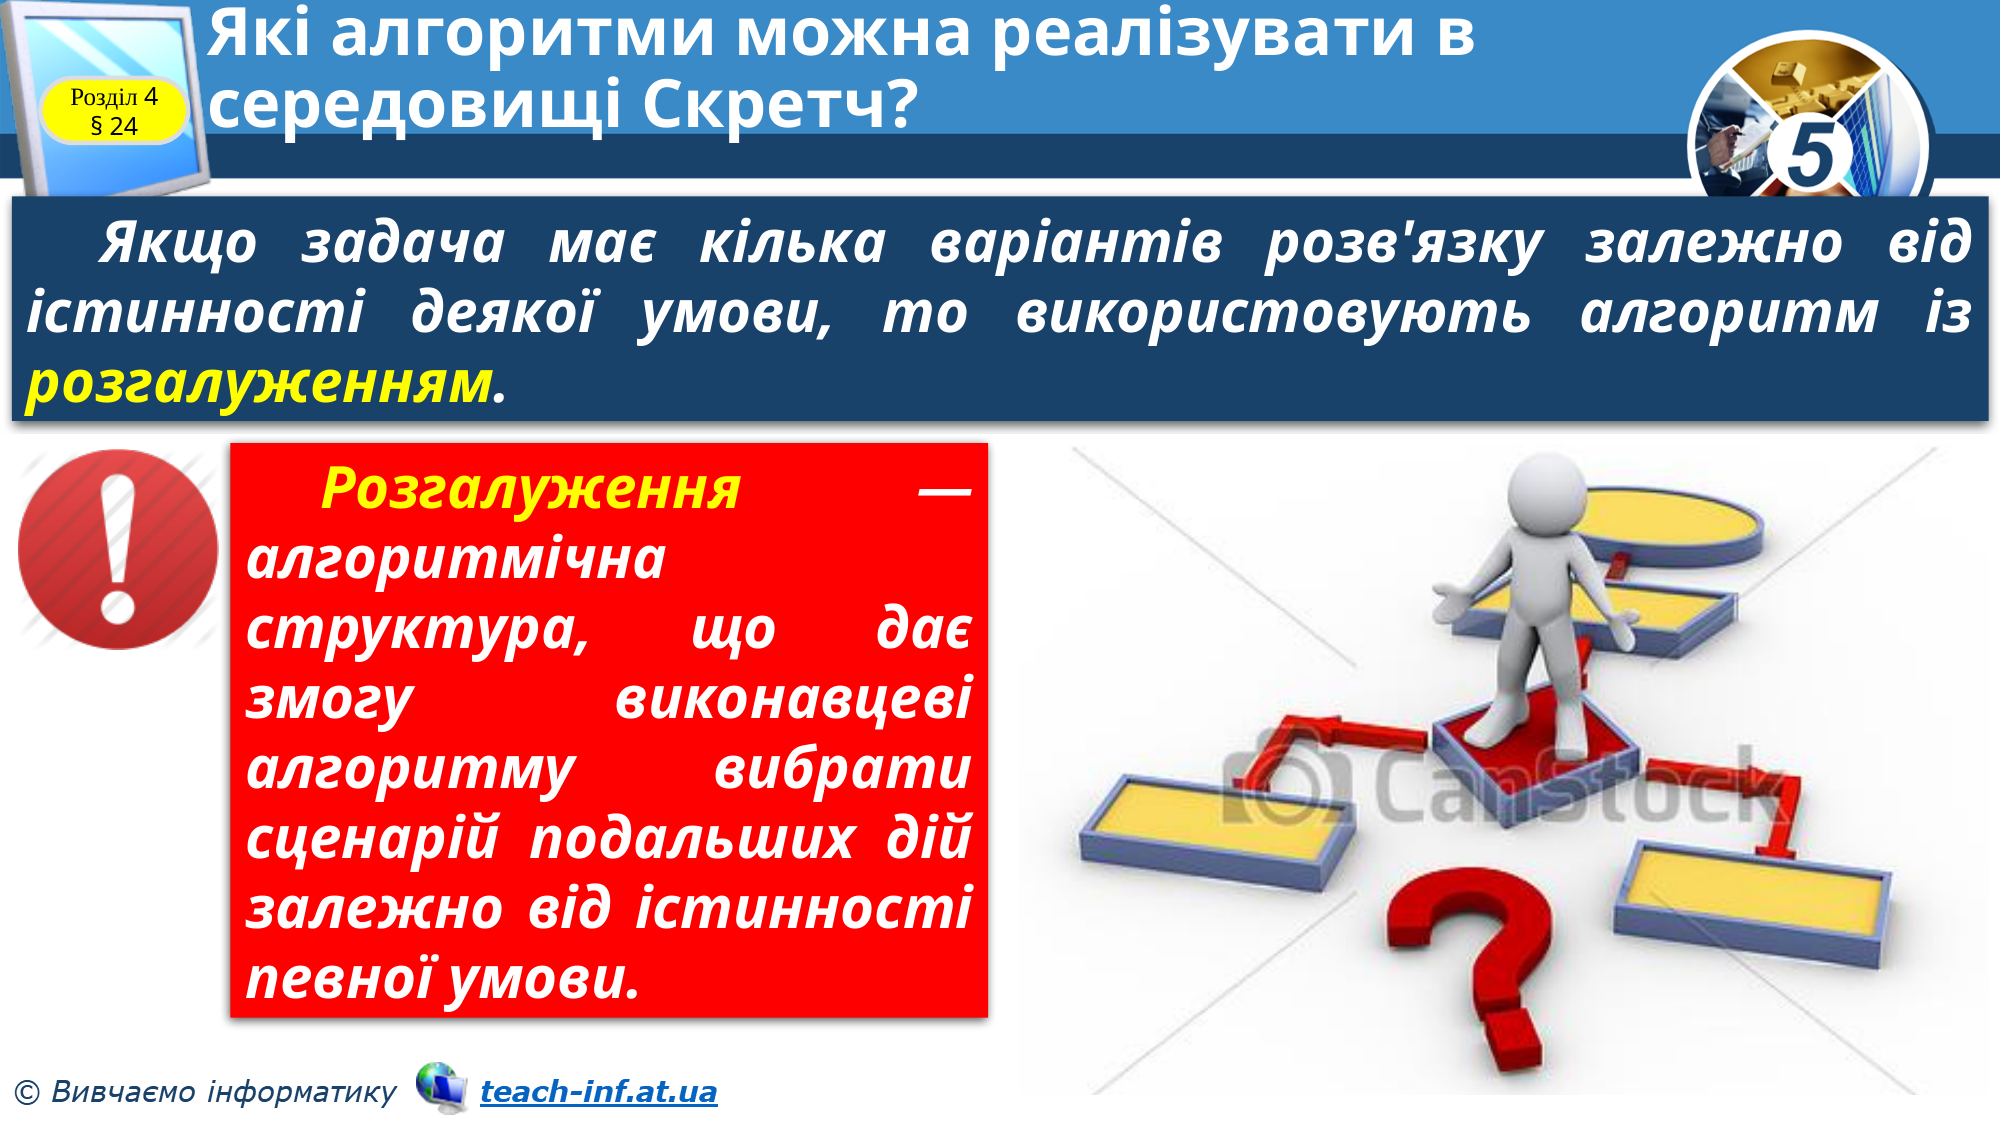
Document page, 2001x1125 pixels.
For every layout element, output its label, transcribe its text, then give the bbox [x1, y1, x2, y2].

text_box Розгалуження — алгоритмічна структура, що дає змогу виконавцеві алгоритму вибрати сценарій подальших дій залежно від істинності певної умови. [230, 443, 989, 1018]
text_box Якщо задача має кілька варіантів розв'язку залежно від істинності деякої умови, то використовують алгоритм із розгалуженням. [11, 196, 1989, 421]
title Які алгоритми можна реалізувати в середовищі Скретч? [212, 26, 1678, 114]
picture [0, 0, 2000, 1125]
